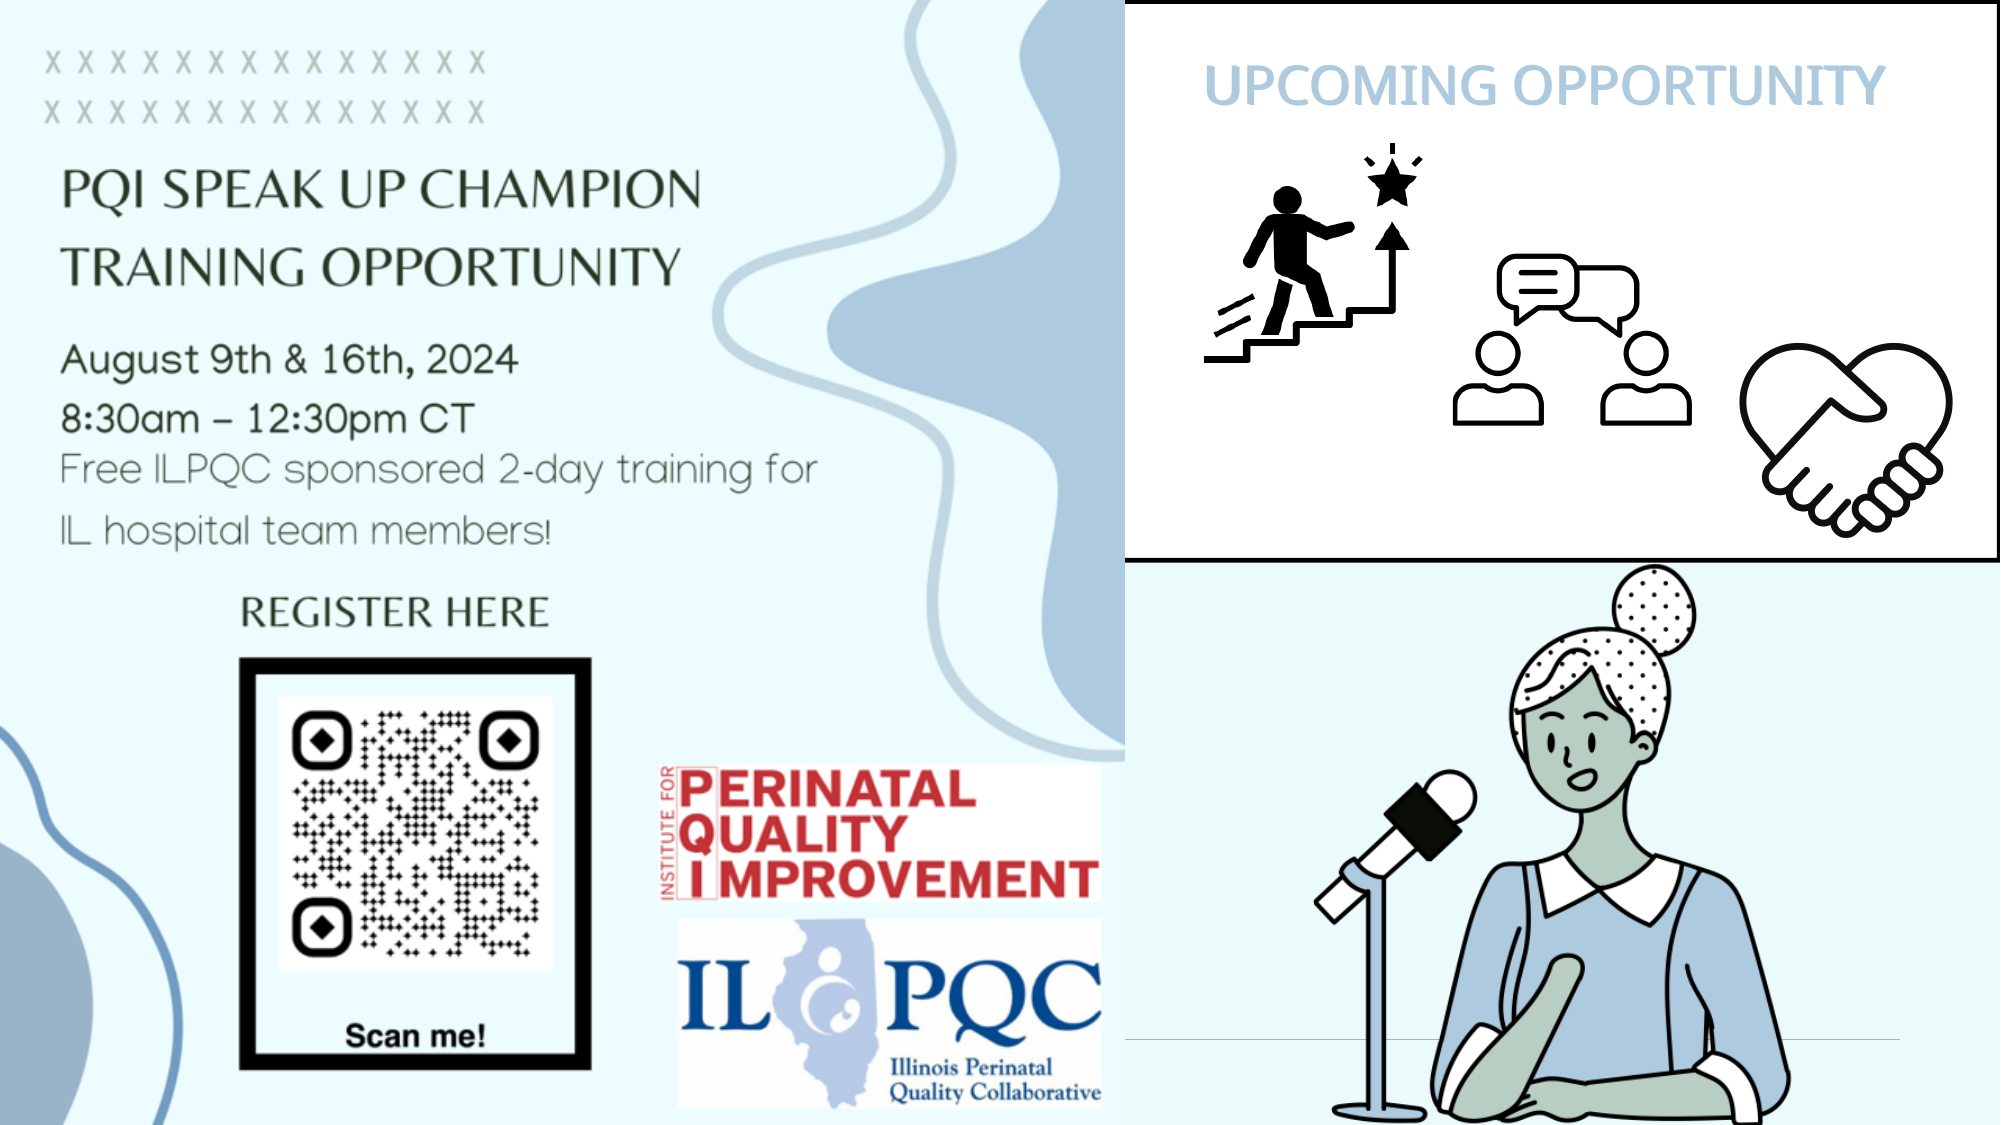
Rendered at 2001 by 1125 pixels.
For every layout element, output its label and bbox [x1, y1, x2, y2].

text_box [0, 573, 1125, 1125]
text_box [0, 0, 2000, 563]
text_box [1313, 574, 1794, 1125]
